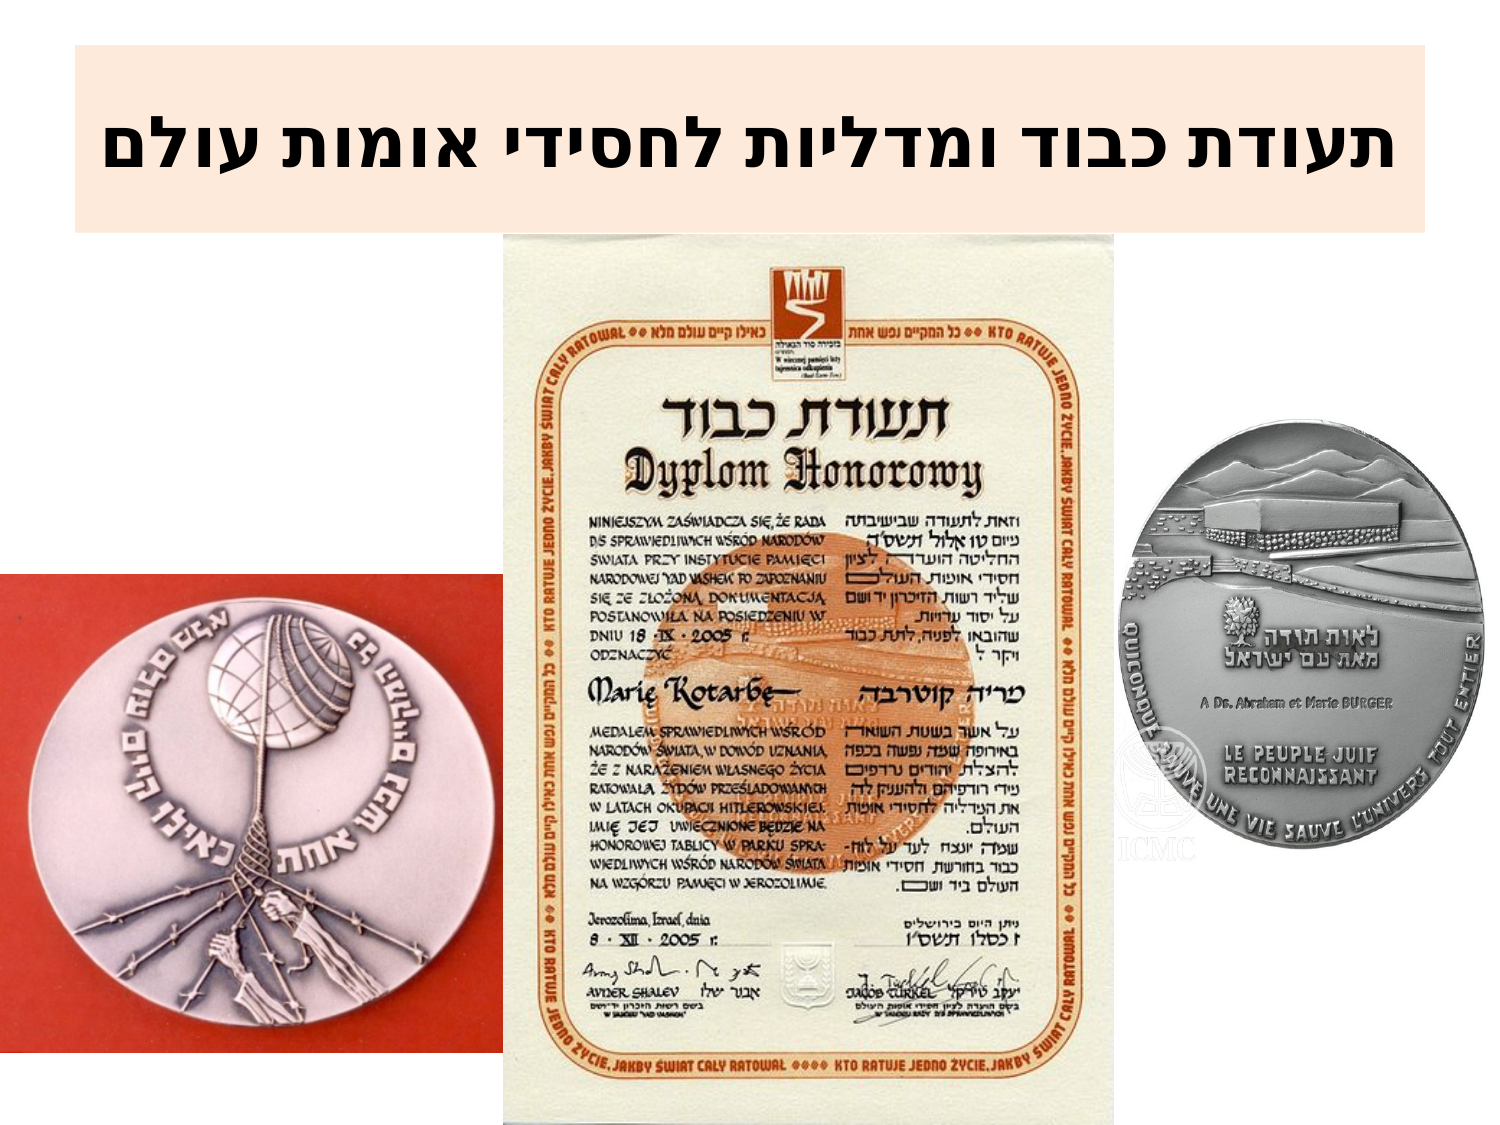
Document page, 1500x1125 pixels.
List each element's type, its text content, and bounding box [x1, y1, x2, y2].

title תעודת כבוד ומדליות לחסידי אומות עולם [75, 45, 1425, 233]
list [1119, 398, 1500, 868]
picture [0, 234, 1114, 1125]
